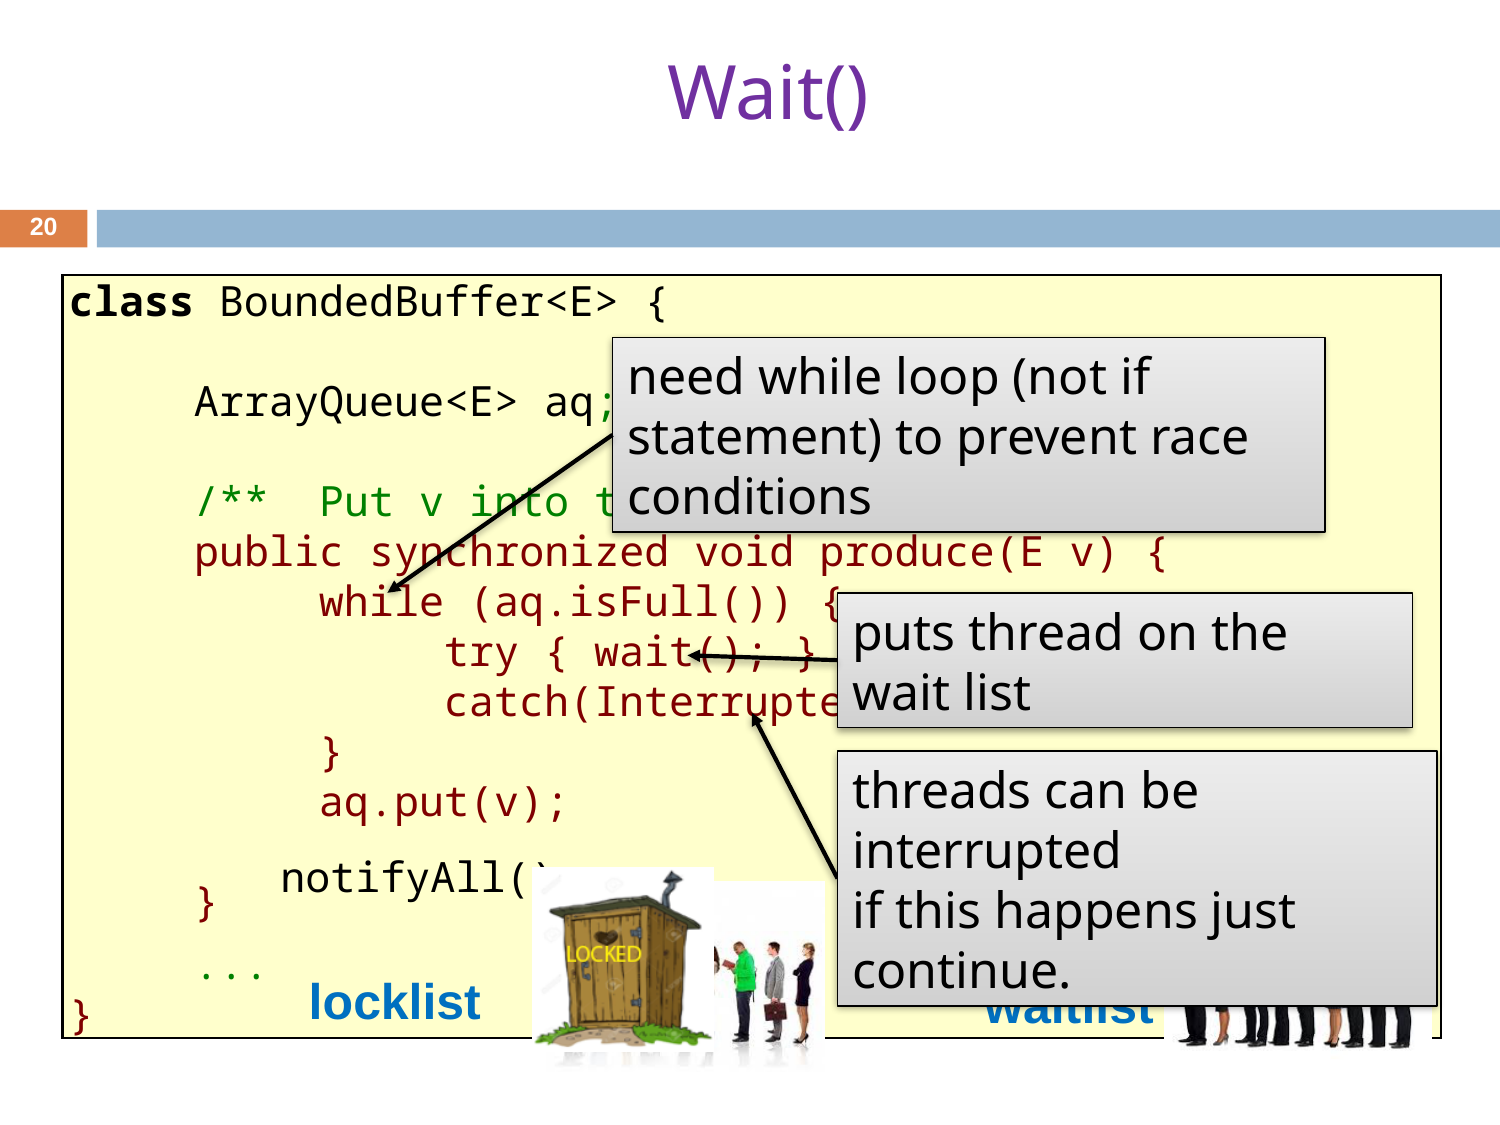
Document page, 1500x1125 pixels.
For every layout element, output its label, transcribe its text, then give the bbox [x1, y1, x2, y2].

text_box notifyAll() [265, 842, 571, 908]
text_box waitlist [969, 1013, 1159, 1041]
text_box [751, 712, 838, 820]
picture [531, 866, 825, 1072]
text_box need while loop (not if statement) to prevent race conditions [612, 337, 1326, 533]
text_box puts thread on the wait list [837, 592, 1413, 728]
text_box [387, 405, 613, 594]
text_box threads can be interrupted if this happens just continue. [837, 750, 1438, 1007]
text_box Wait() [99, 37, 1438, 200]
text_box locklist [293, 961, 497, 1037]
text_box 20 [0, 208, 88, 249]
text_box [687, 630, 838, 656]
picture [1164, 875, 1432, 1081]
text_box class BoundedBuffer<E> { ArrayQueue<E> aq; /** Put v into the bounded buffer.*/ public synchronized void produce(E v) { while (aq.isFull()) { try { wait(); } catch(InterruptedException e) {} } aq.put(v); } ... } [62, 275, 1442, 1038]
